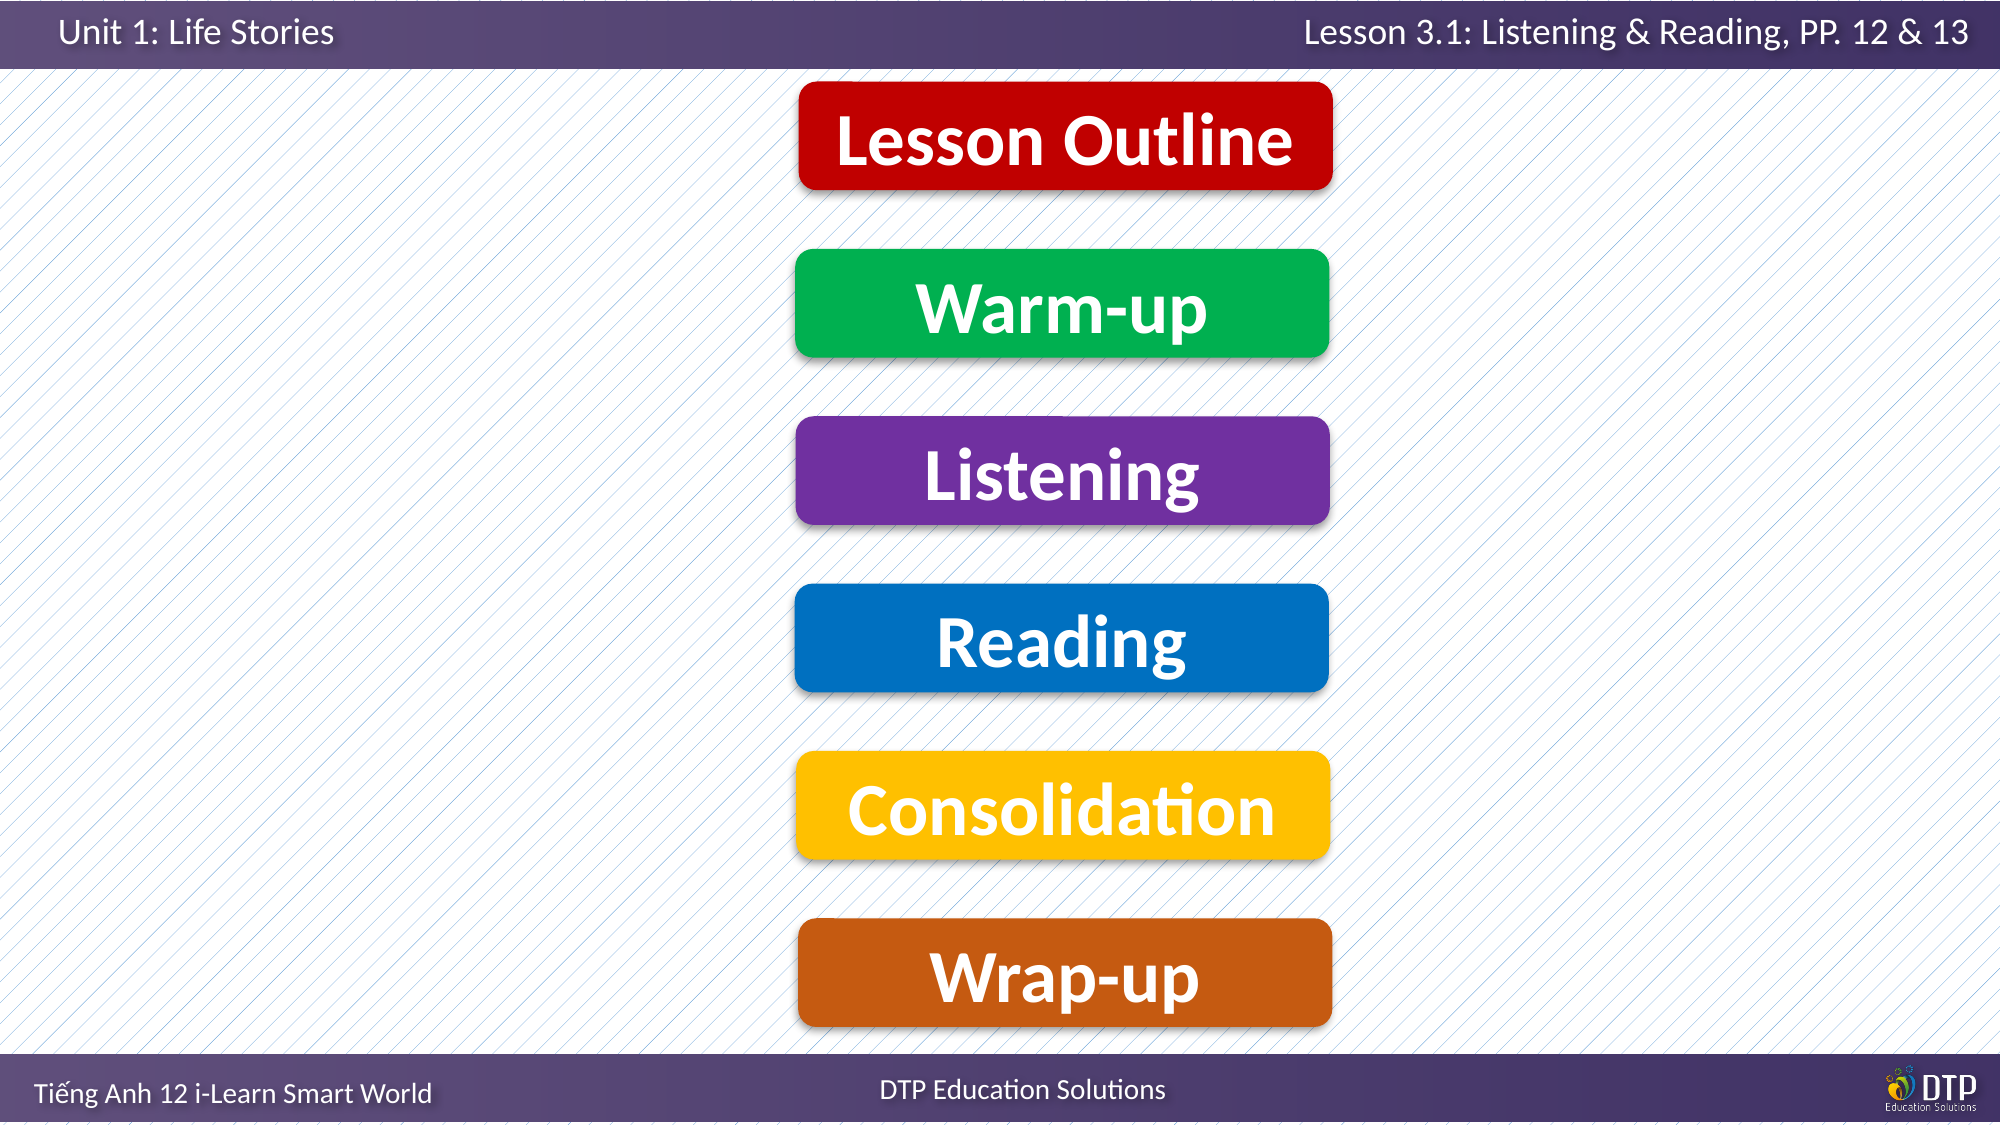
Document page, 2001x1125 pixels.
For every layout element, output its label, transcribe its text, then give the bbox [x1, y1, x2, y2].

text_box Warm-up [794, 247, 1331, 359]
text_box Consolidation [795, 749, 1332, 861]
picture [0, 1, 2000, 69]
text_box Reading [793, 582, 1330, 694]
picture [0, 1054, 2000, 1122]
text_box Lesson Outline [797, 80, 1334, 192]
text_box Wrap-up [797, 917, 1334, 1029]
text_box Listening [794, 415, 1331, 526]
